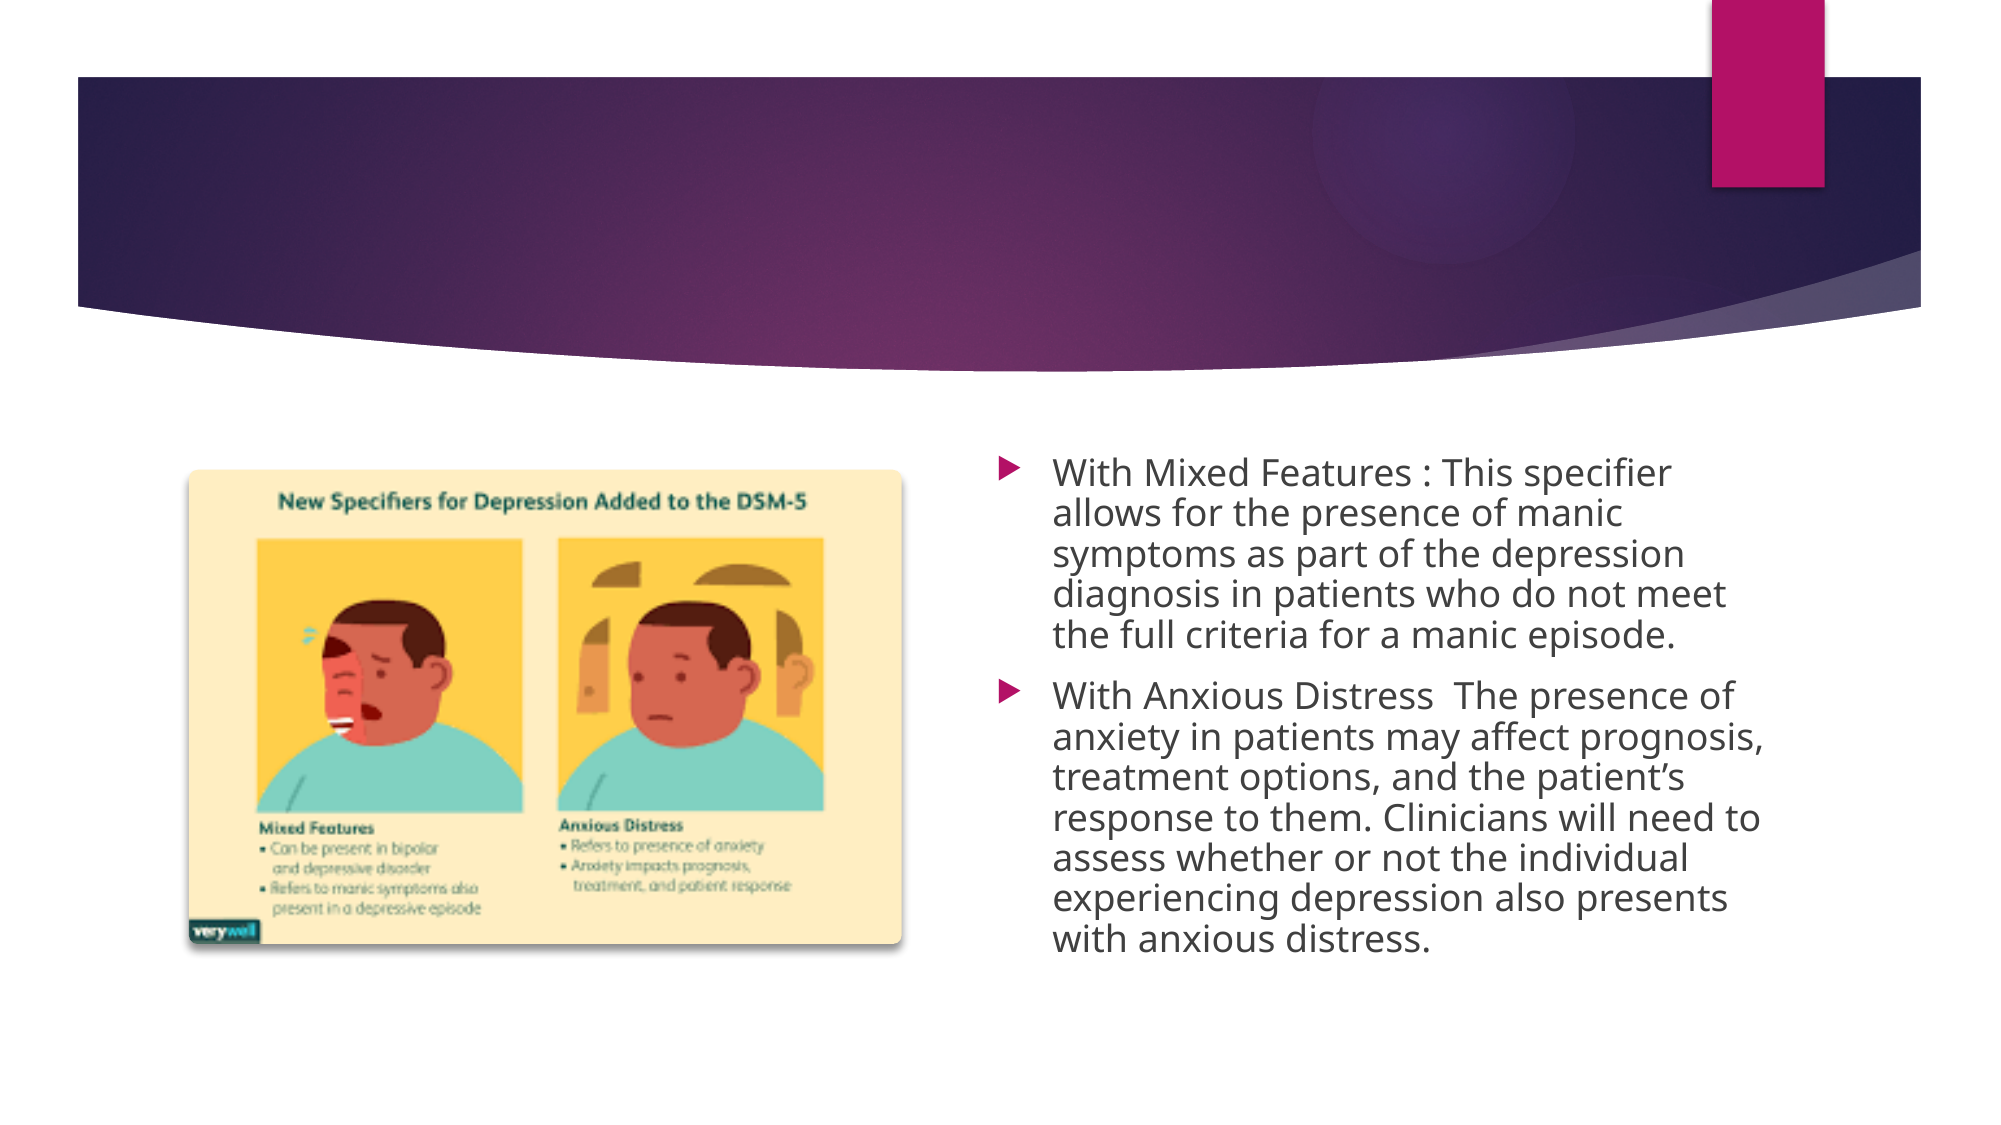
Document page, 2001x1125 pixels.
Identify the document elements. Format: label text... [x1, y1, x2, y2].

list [188, 469, 902, 945]
text_box With Mixed Features : This specifier allows for the presence of manic symptoms as part of the depression diagnosis in patients who do not meet the full criteria for a manic episode. With Anxious Distress The presence of anxiety in patients may affect prognosis, treatment options, and the patient’s response to them. Clinicians will need to assess whether or not the individual experiencing depression also presents with anxious distress. [981, 427, 1837, 988]
